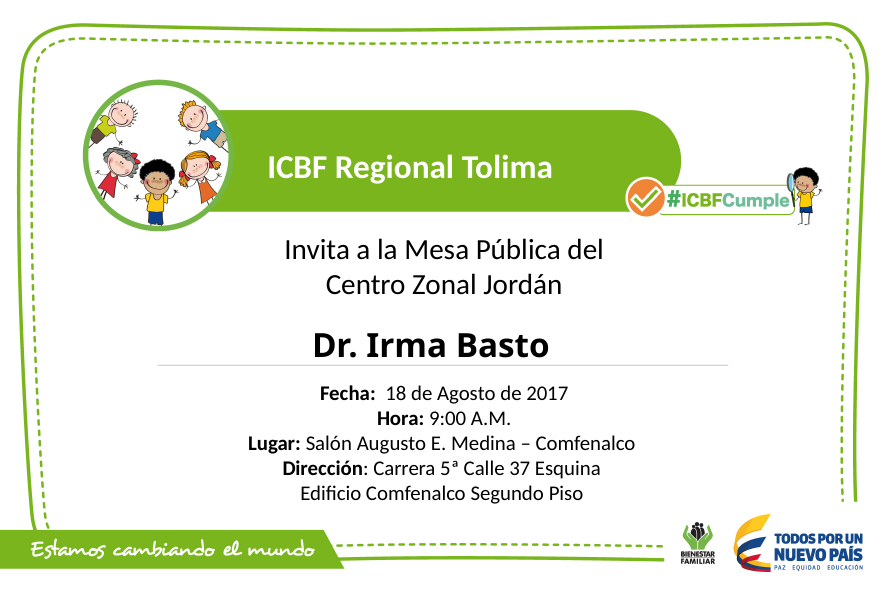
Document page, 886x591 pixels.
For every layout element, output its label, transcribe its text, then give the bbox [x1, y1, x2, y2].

text_box Invita a la Mesa Pública del Centro Zonal Jordán [252, 222, 636, 308]
picture [0, 0, 886, 591]
text_box Dr. Irma Basto [297, 316, 636, 412]
text_box Fecha: 18 de Agosto de 2017 Hora: 9:00 A.M. Lugar: Salón Augusto E. Medina – Comfenalco Dirección: Carrera 5ª Calle 37 Esquina Edificio Comfenalco Segundo Piso [125, 372, 764, 513]
text_box ICBF Regional Tolima [252, 137, 578, 193]
